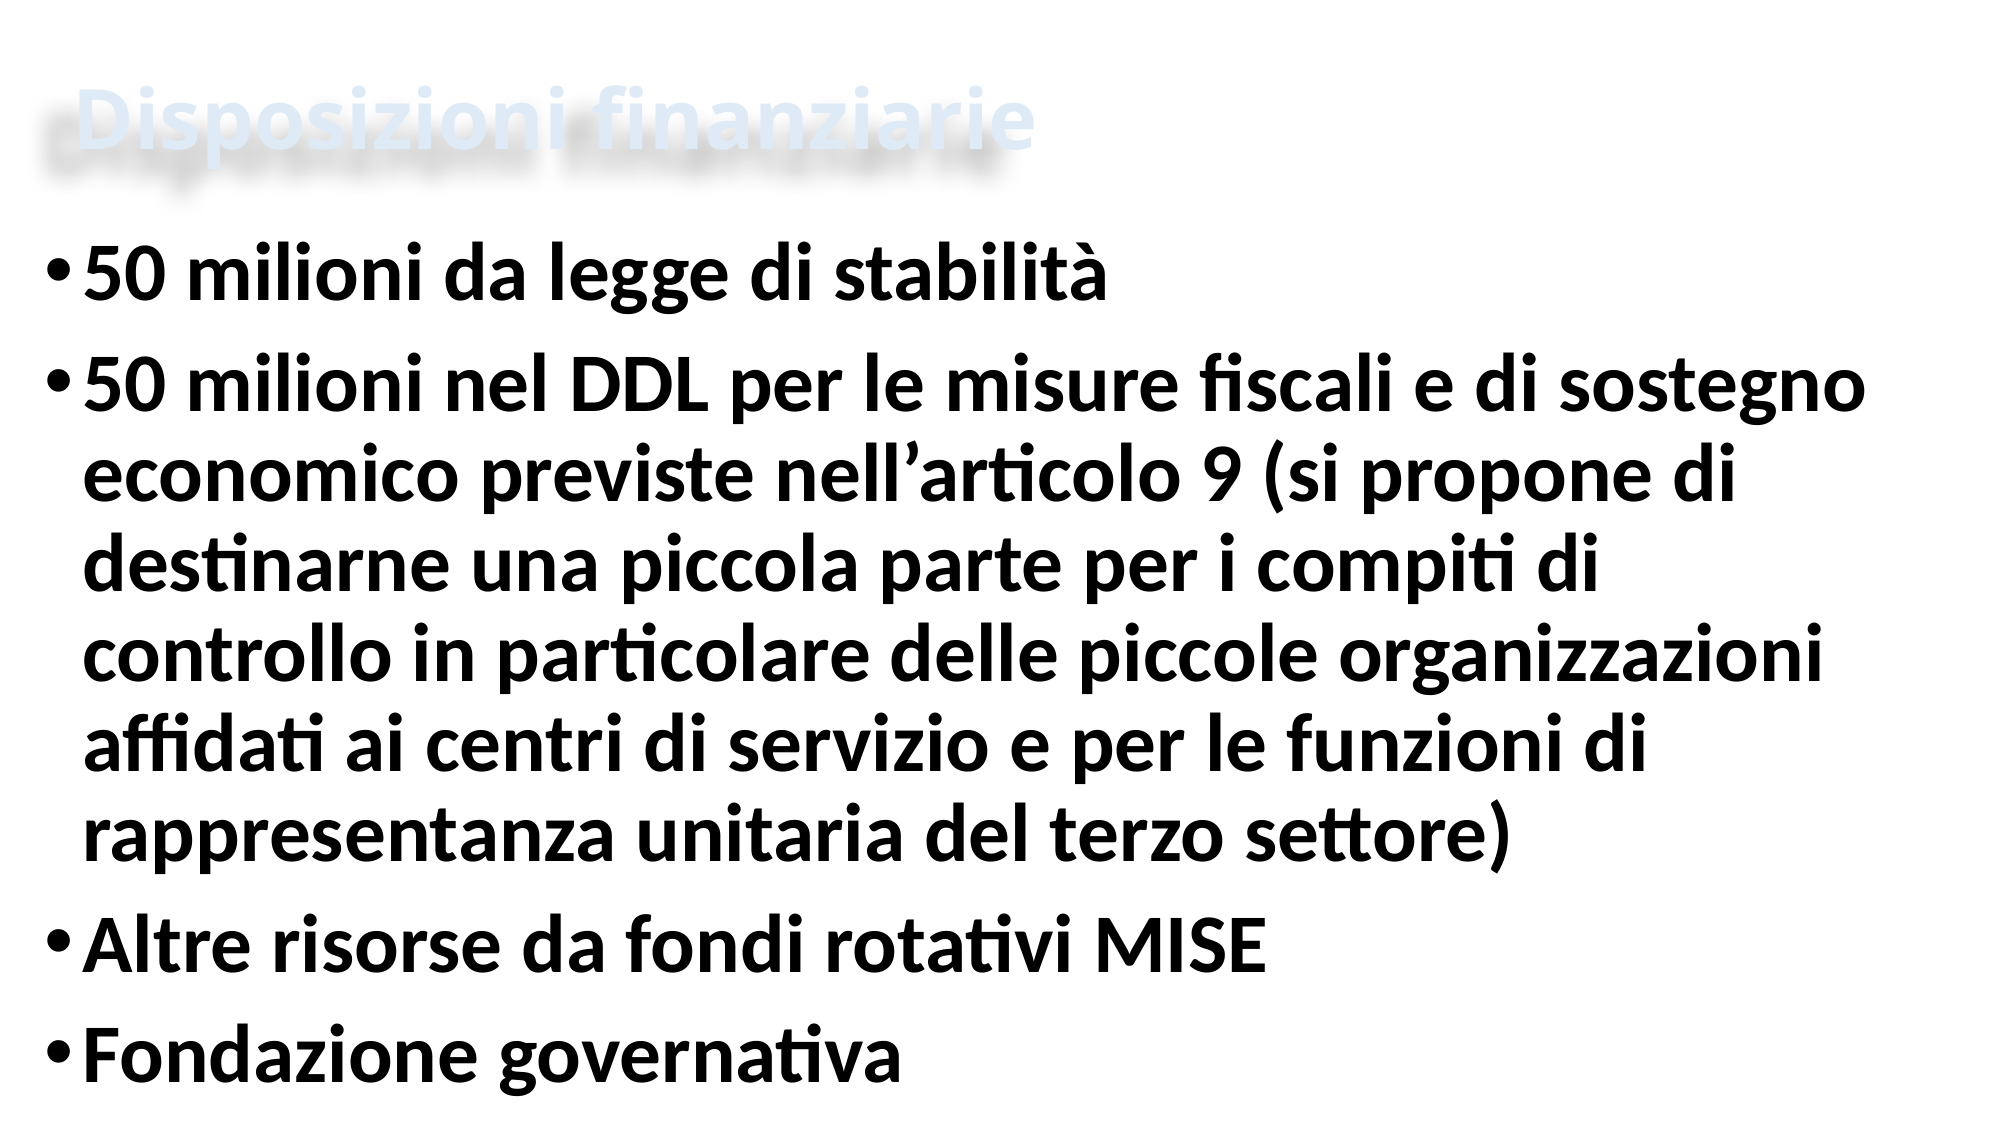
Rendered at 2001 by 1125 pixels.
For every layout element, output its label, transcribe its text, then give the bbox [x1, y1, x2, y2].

title Disposizioni finanziarie [57, 59, 1937, 185]
list 50 milioni da legge di stabilità 50 milioni nel DDL per le misure fiscali e di sostegno economico previste nell’articolo 9 (si propone di destinarne una piccola parte per i compiti di controllo in particolare delle piccole organizzazioni affidati ai centri di servizio e per le funzioni di rappresentanza unitaria del terzo settore) Altre risorse da fondi rotativi MISE Fondazione governativa [29, 221, 1947, 1125]
